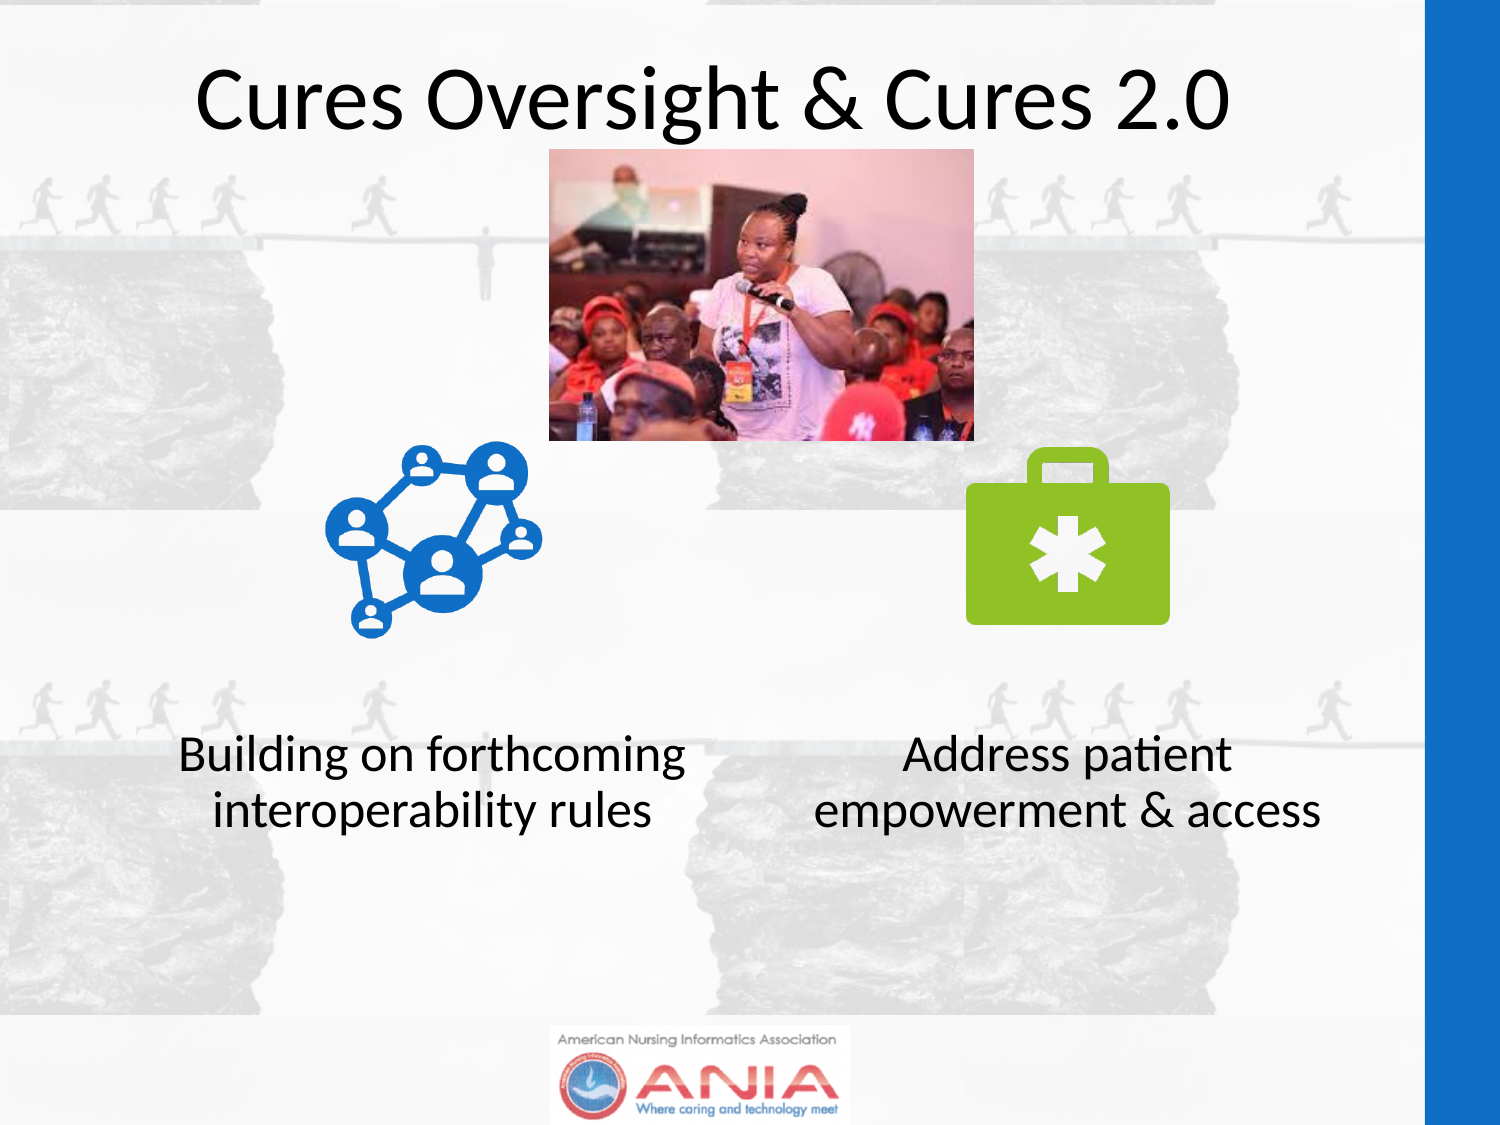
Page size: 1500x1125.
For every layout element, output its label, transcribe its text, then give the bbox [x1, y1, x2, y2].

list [158, 380, 1342, 885]
title Cures Oversight & Cures 2.0 [87, 24, 1342, 161]
picture [549, 149, 974, 441]
picture [550, 1025, 850, 1125]
